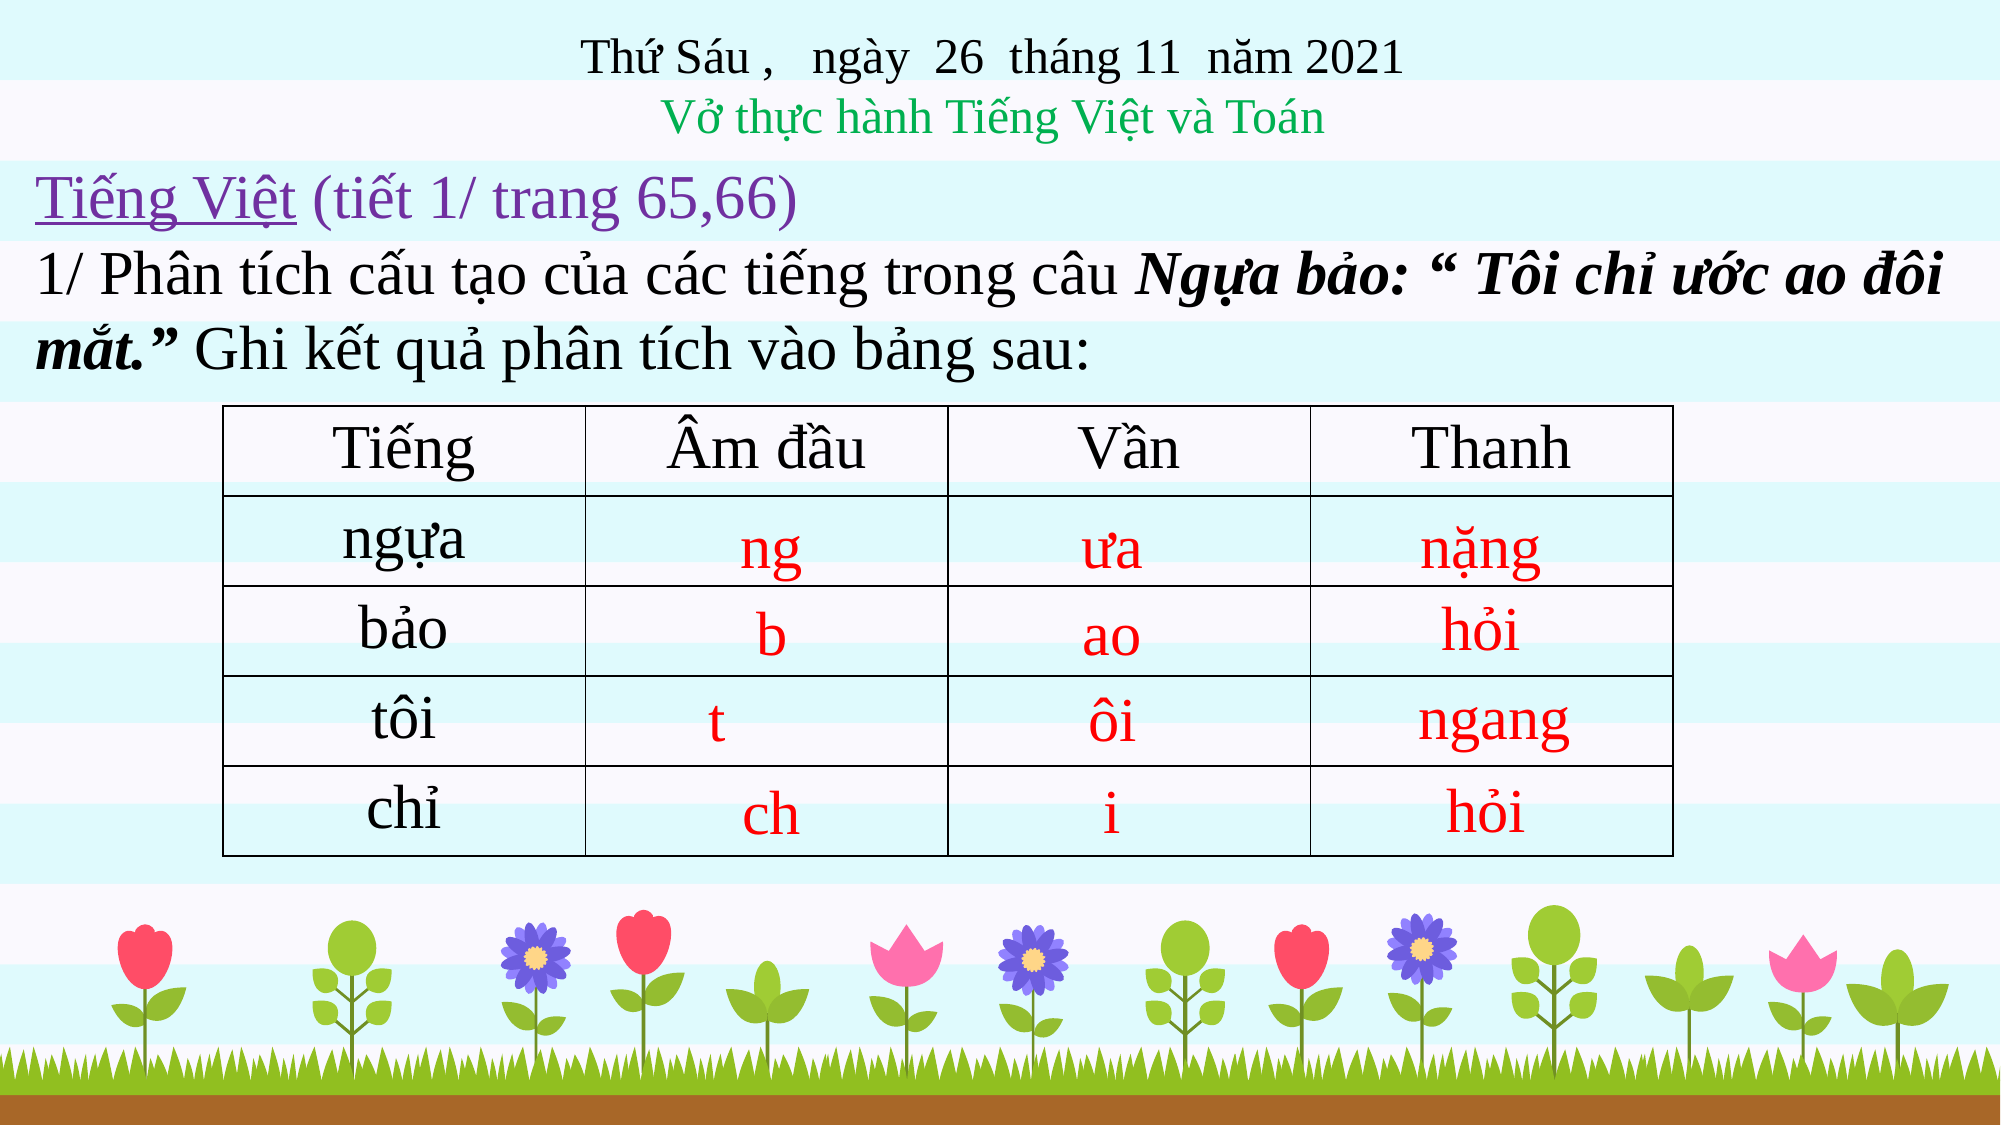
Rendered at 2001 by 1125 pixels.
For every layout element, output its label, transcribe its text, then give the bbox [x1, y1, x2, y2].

table_cell [949, 767, 1310, 855]
table_cell [1311, 497, 1672, 585]
table_cell [949, 677, 1310, 765]
table_header Thanh [1311, 407, 1672, 495]
text_box ao [1010, 585, 1215, 671]
text_box i [1010, 763, 1215, 854]
table_cell [875, 767, 947, 855]
text_box ng [669, 499, 875, 585]
text_box Tiếng Việt (tiết 1/ trang 65,66) [20, 148, 906, 224]
text_box b [669, 585, 875, 671]
text_box ngang [1350, 669, 1639, 760]
text_box ưa [1010, 499, 1215, 585]
text_box nặng [1378, 499, 1584, 581]
table_cell [586, 497, 947, 585]
table_cell [1311, 767, 1672, 855]
text_box hỏi [1378, 581, 1584, 669]
table_header Vần [949, 407, 1310, 495]
table_cell [1311, 677, 1672, 765]
table_header Âm đầu [586, 407, 947, 495]
table_cell [586, 767, 669, 855]
table_cell [1584, 587, 1672, 675]
table_cell bảo [224, 587, 585, 675]
text_box hỏi [1383, 762, 1589, 853]
text_box ôi [1010, 671, 1215, 762]
text_box Thứ Sáu , ngày 26 tháng 11 năm 2021 Vở thực hành Tiếng Việt và Toán [299, 15, 1687, 151]
text_box t [669, 671, 875, 762]
table_cell [1311, 587, 1378, 675]
table_cell ngựa [224, 497, 585, 585]
table_cell [875, 587, 947, 675]
table_header Tiếng [224, 407, 585, 495]
table_cell chỉ [224, 767, 585, 855]
table_cell [949, 587, 1010, 675]
text_box ch [669, 764, 875, 855]
text_box 1/ Phân tích cấu tạo của các tiếng trong câu Ngựa bảo: “ Tôi chỉ ước ao đôi mắt.” Ghi kết quả phân tích vào bảng sau: [20, 224, 2000, 390]
table_cell tôi [224, 677, 585, 765]
table_cell [586, 677, 947, 765]
table_cell [586, 587, 669, 675]
table_cell [1215, 587, 1310, 675]
table_cell [949, 497, 1310, 585]
